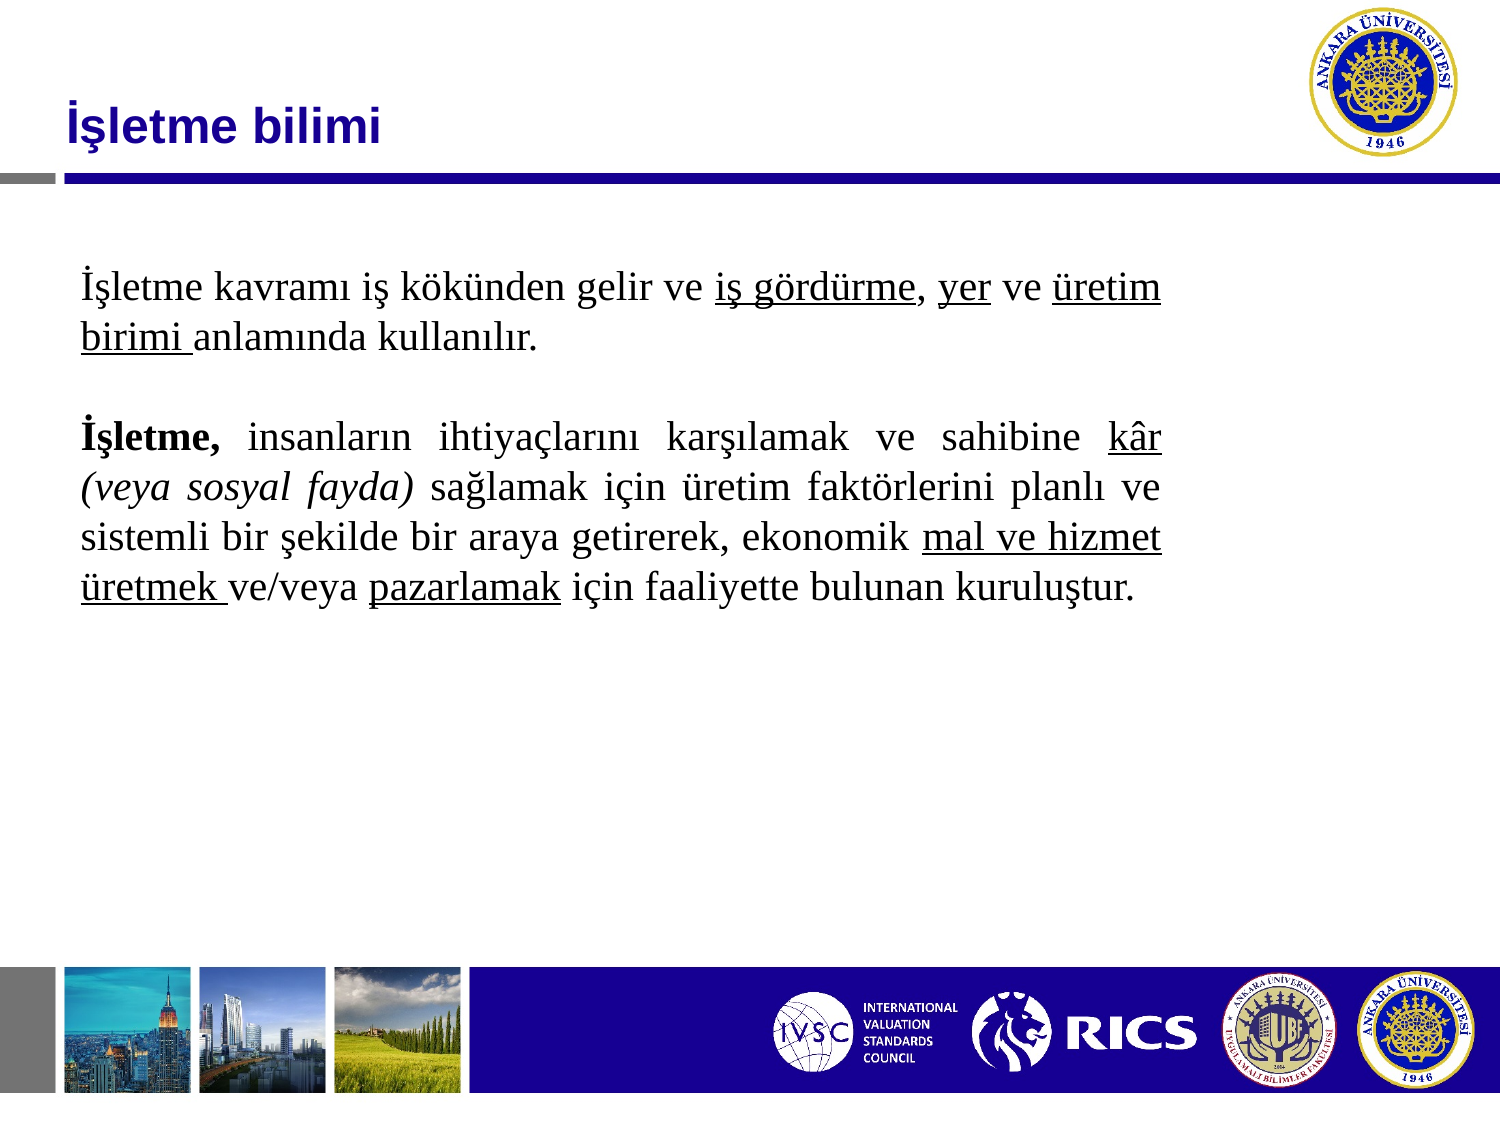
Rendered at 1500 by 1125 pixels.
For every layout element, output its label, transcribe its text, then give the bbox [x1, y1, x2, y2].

text_box İşletme bilimi [51, 92, 1270, 177]
picture [0, 0, 1500, 1125]
text_box İşletme kavramı iş kökünden gelir ve iş gördürme, yer ve üretim birimi anlamında kullanılır. İşletme, insanların ihtiyaçlarını karşılamak ve sahibine kâr (veya sosyal fayda) sağlamak için üretim faktörlerini planlı ve sistemli bir şekilde bir araya getirerek, ekonomik mal ve hizmet üretmek ve/veya pazarlamak için faaliyette bulunan kuruluştur. [65, 251, 1177, 739]
list [51, 204, 1449, 925]
